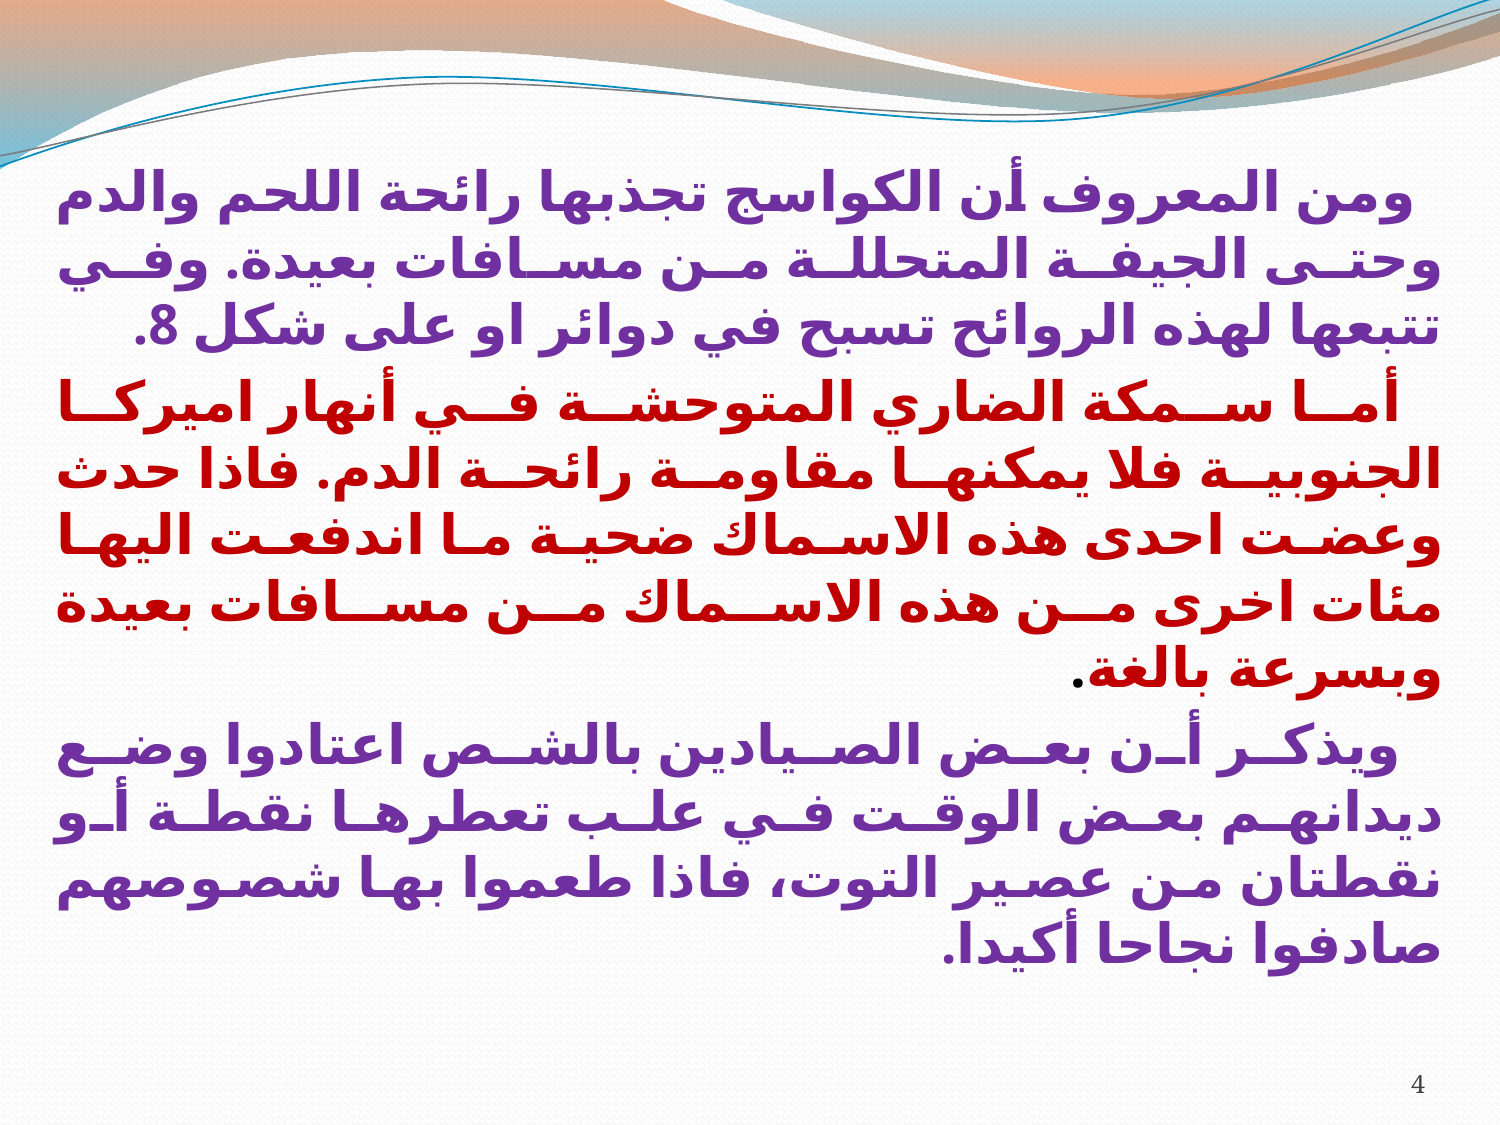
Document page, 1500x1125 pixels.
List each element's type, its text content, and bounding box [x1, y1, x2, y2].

list ومن المعروف أن الكواسج تجذبها رائحة اللحم والدم وحتى الجيفة المتحللة من مسافات بعيدة. وفي تتبعها لهذه الروائح تسبح في دوائر او على شكل 8. أما سمكة الضاري المتوحشة في أنهار اميركا الجنوبية فلا يمكنها مقاومة رائحة الدم. فاذا حدث وعضت احدى هذه الاسماك ضحية ما اندفعت اليها مئات اخرى من هذه الاسماك من مسافات بعيدة وبسرعة بالغة. ويذكر أن بعض الصيادين بالشص اعتادوا وضع ديدانهم بعض الوقت في علب تعطرها نقطة أو نقطتان من عصير التوت، فاذا طعموا بها شصوصهم صادفوا نجاحا أكيدا. [41, 149, 1459, 1038]
slide_number 4 [1299, 1042, 1425, 1103]
